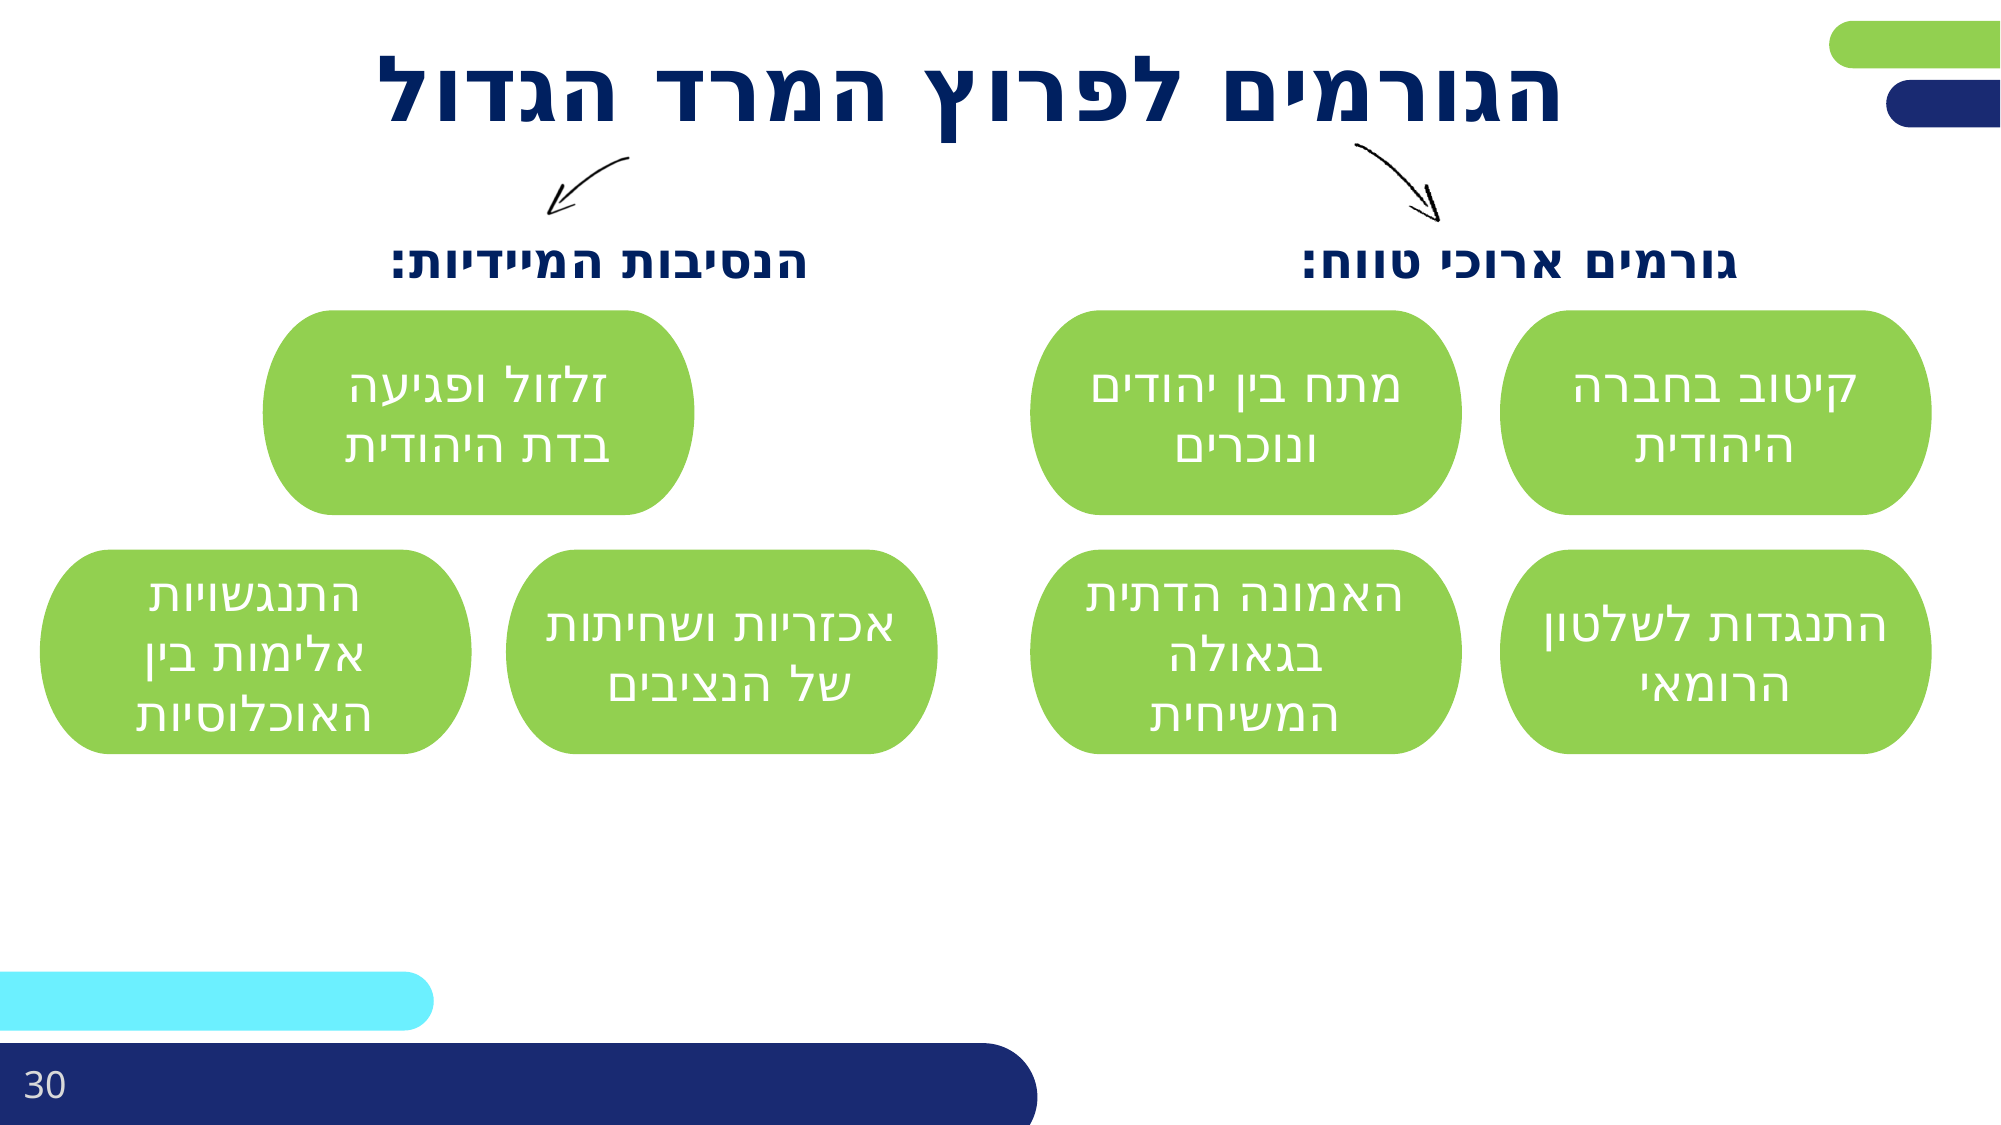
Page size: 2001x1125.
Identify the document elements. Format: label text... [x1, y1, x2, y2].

text_box גורמים ארוכי טווח: [1169, 220, 1755, 296]
text_box התנגדות לשלטון הרומאי [1497, 547, 1934, 757]
text_box האמונה הדתית בגאולה המשיחית [1028, 570, 1465, 757]
picture [528, 124, 651, 236]
picture [1329, 116, 1461, 248]
text_box [500, 509, 1500, 570]
text_box מתח בין יהודים ונוכרים [1028, 308, 1465, 509]
text_box קיטוב בחברה היהודית [1497, 308, 1934, 518]
text_box התנגשויות אלימות בין האוכלוסיות [37, 547, 474, 757]
title הגורמים לפרוץ המרד הגדול [167, 25, 1776, 144]
text_box זלזול ופגיעה בדת היהודית [260, 308, 697, 518]
text_box הנסיבות המיידיות: [374, 221, 825, 297]
text_box אכזריות ושחיתות של הנציבים [503, 570, 940, 757]
